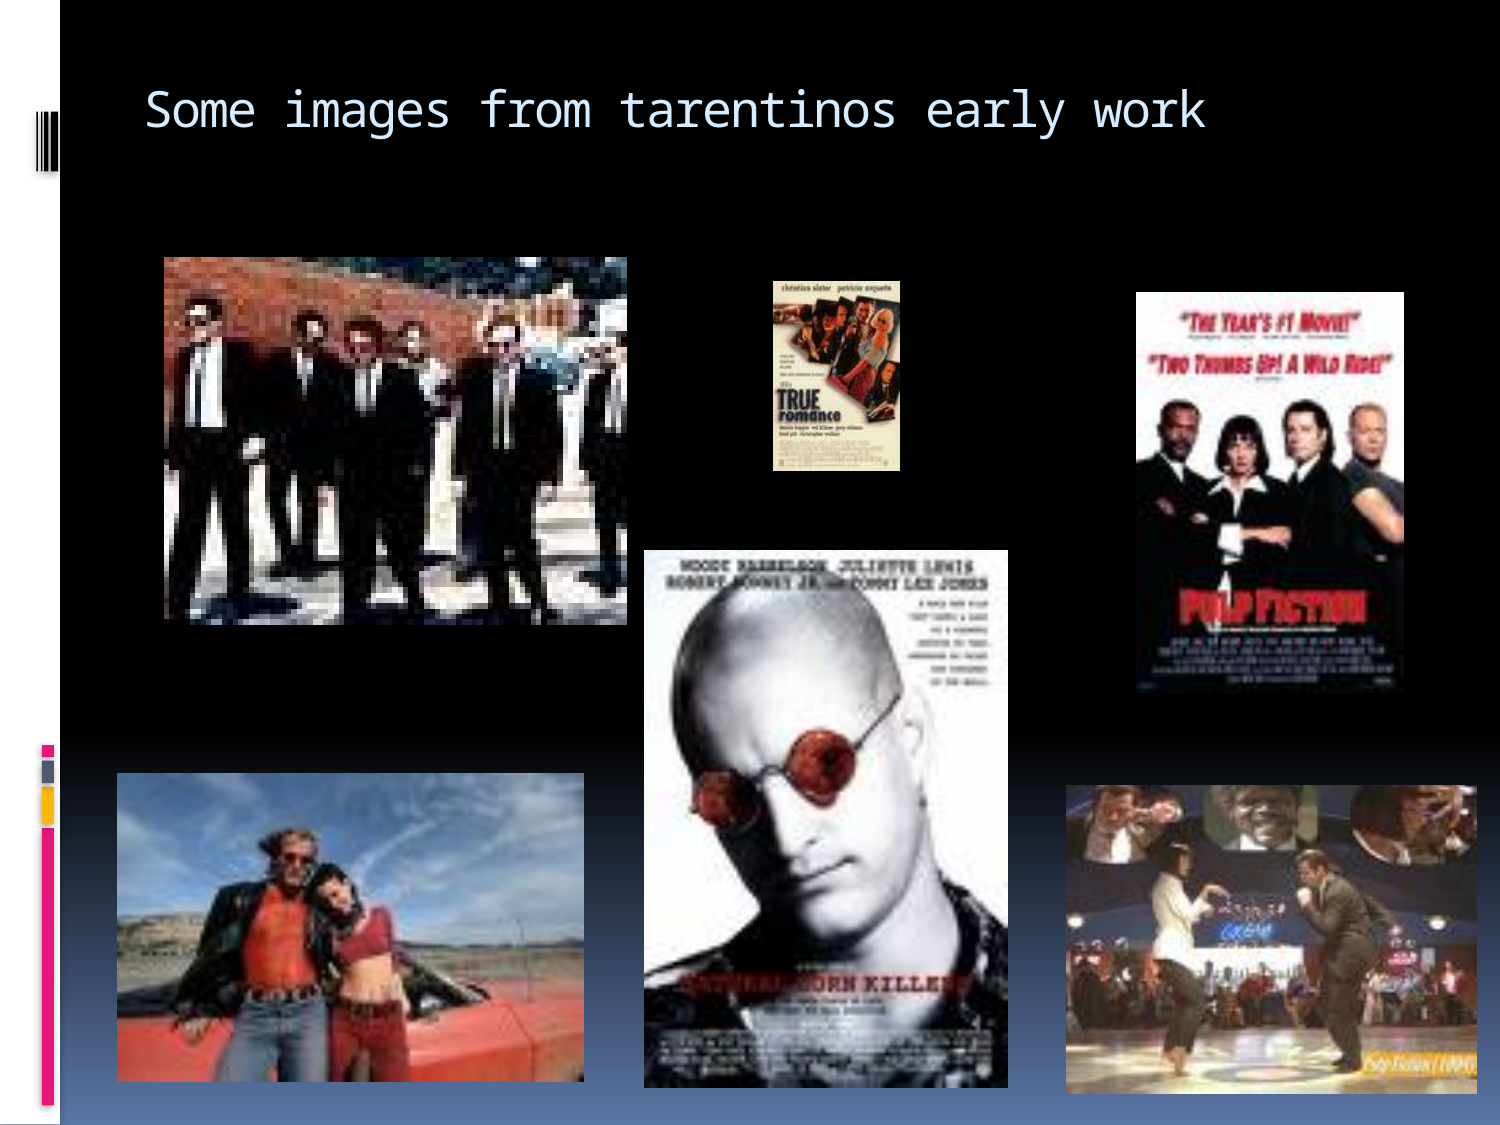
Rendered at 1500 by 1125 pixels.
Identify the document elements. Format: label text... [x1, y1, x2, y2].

picture [116, 773, 584, 1083]
picture [644, 550, 1008, 1088]
picture [1066, 784, 1477, 1095]
picture [1136, 292, 1404, 693]
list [163, 257, 627, 625]
title Some images from tarentinos early work [128, 70, 1404, 221]
picture [773, 280, 901, 471]
